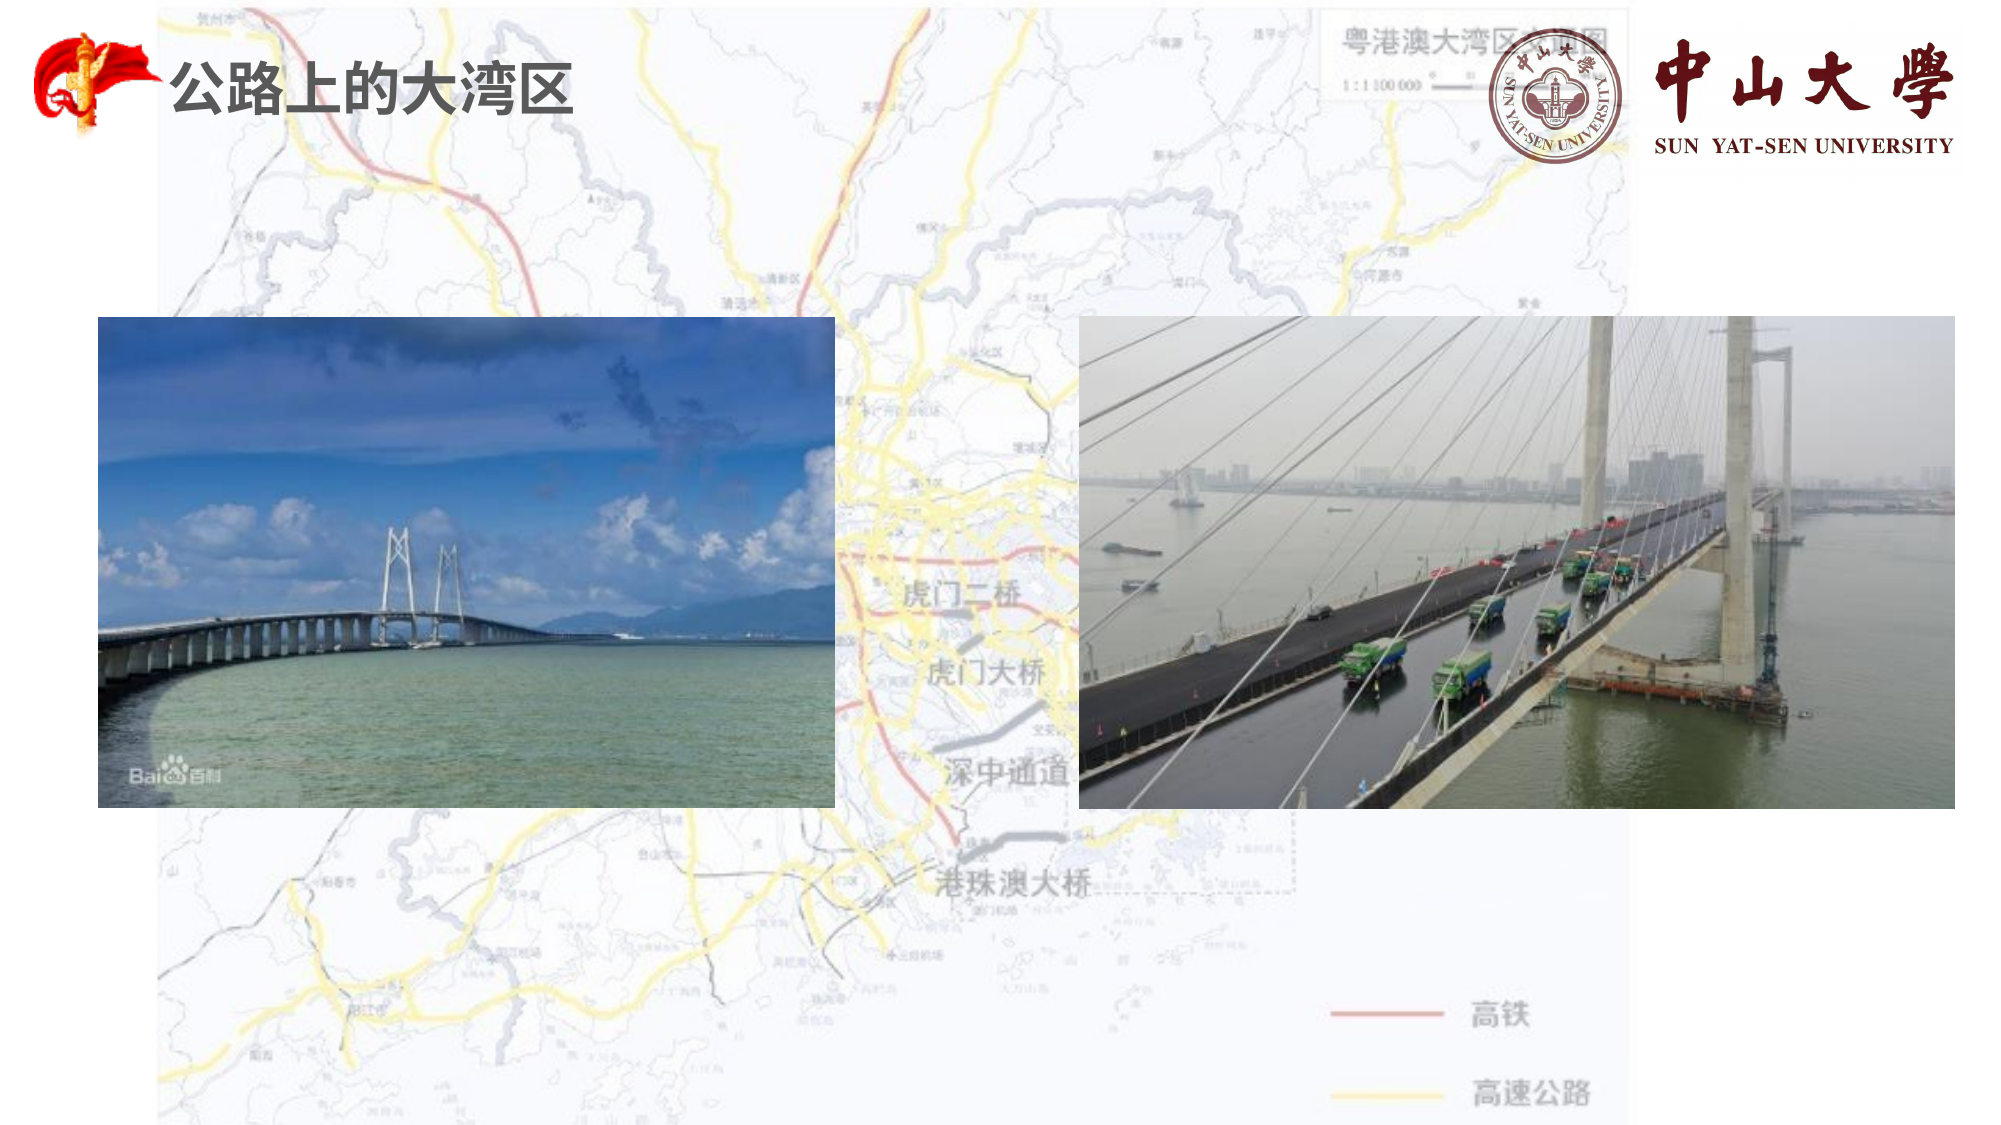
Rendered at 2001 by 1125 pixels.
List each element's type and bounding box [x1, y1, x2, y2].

picture [98, 0, 1955, 1125]
text_box [34, 32, 629, 144]
